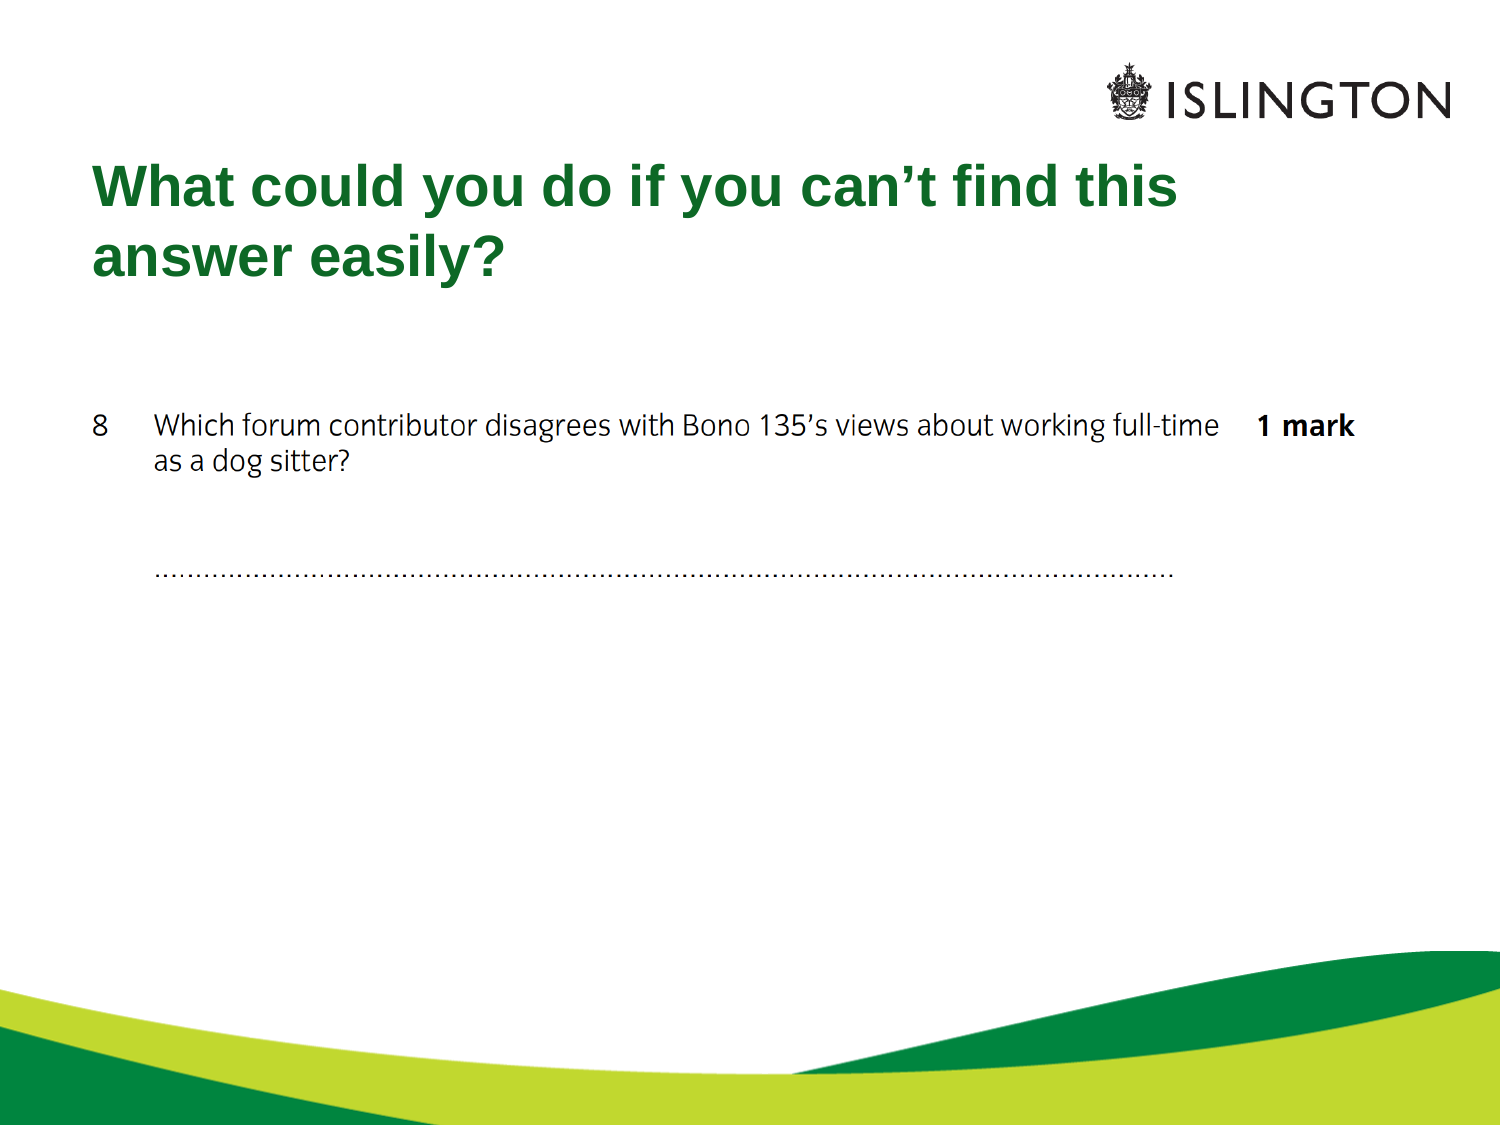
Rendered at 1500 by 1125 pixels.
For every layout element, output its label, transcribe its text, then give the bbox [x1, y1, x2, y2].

picture [0, 951, 1500, 1125]
picture [1107, 62, 1450, 120]
title What could you do if you can’t find this answer easily? [77, 148, 1353, 288]
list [0, 302, 1500, 705]
